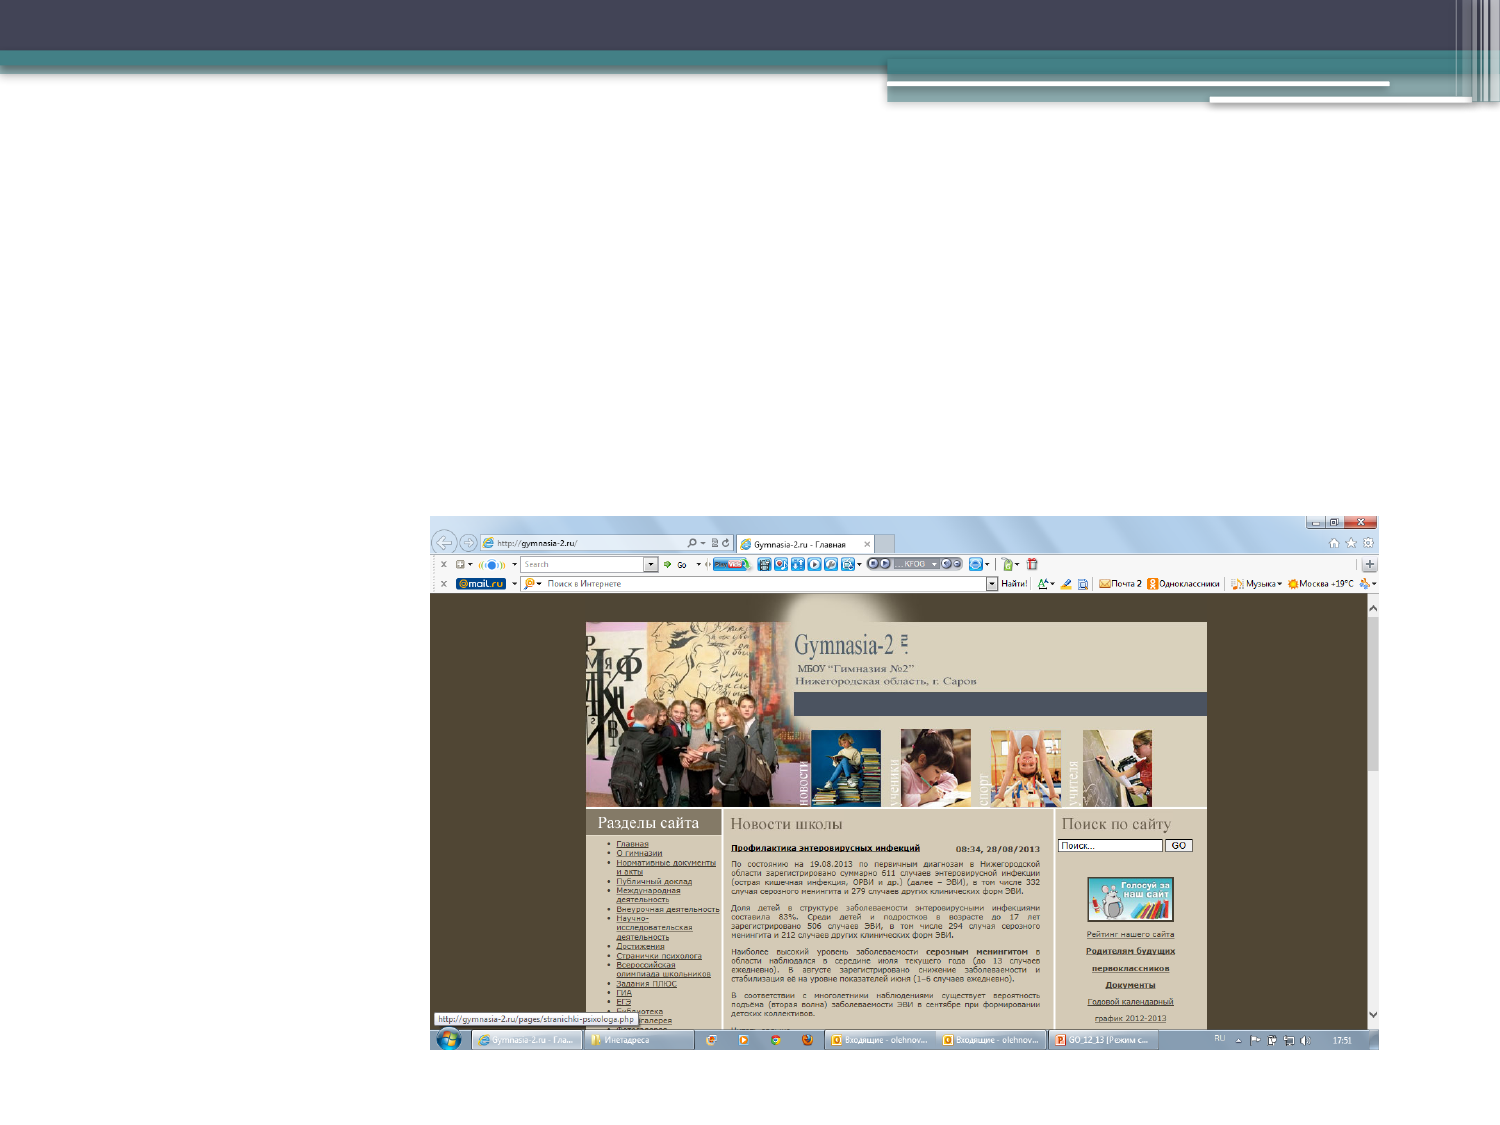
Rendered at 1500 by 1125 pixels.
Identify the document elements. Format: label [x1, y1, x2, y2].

picture [430, 516, 1379, 1050]
